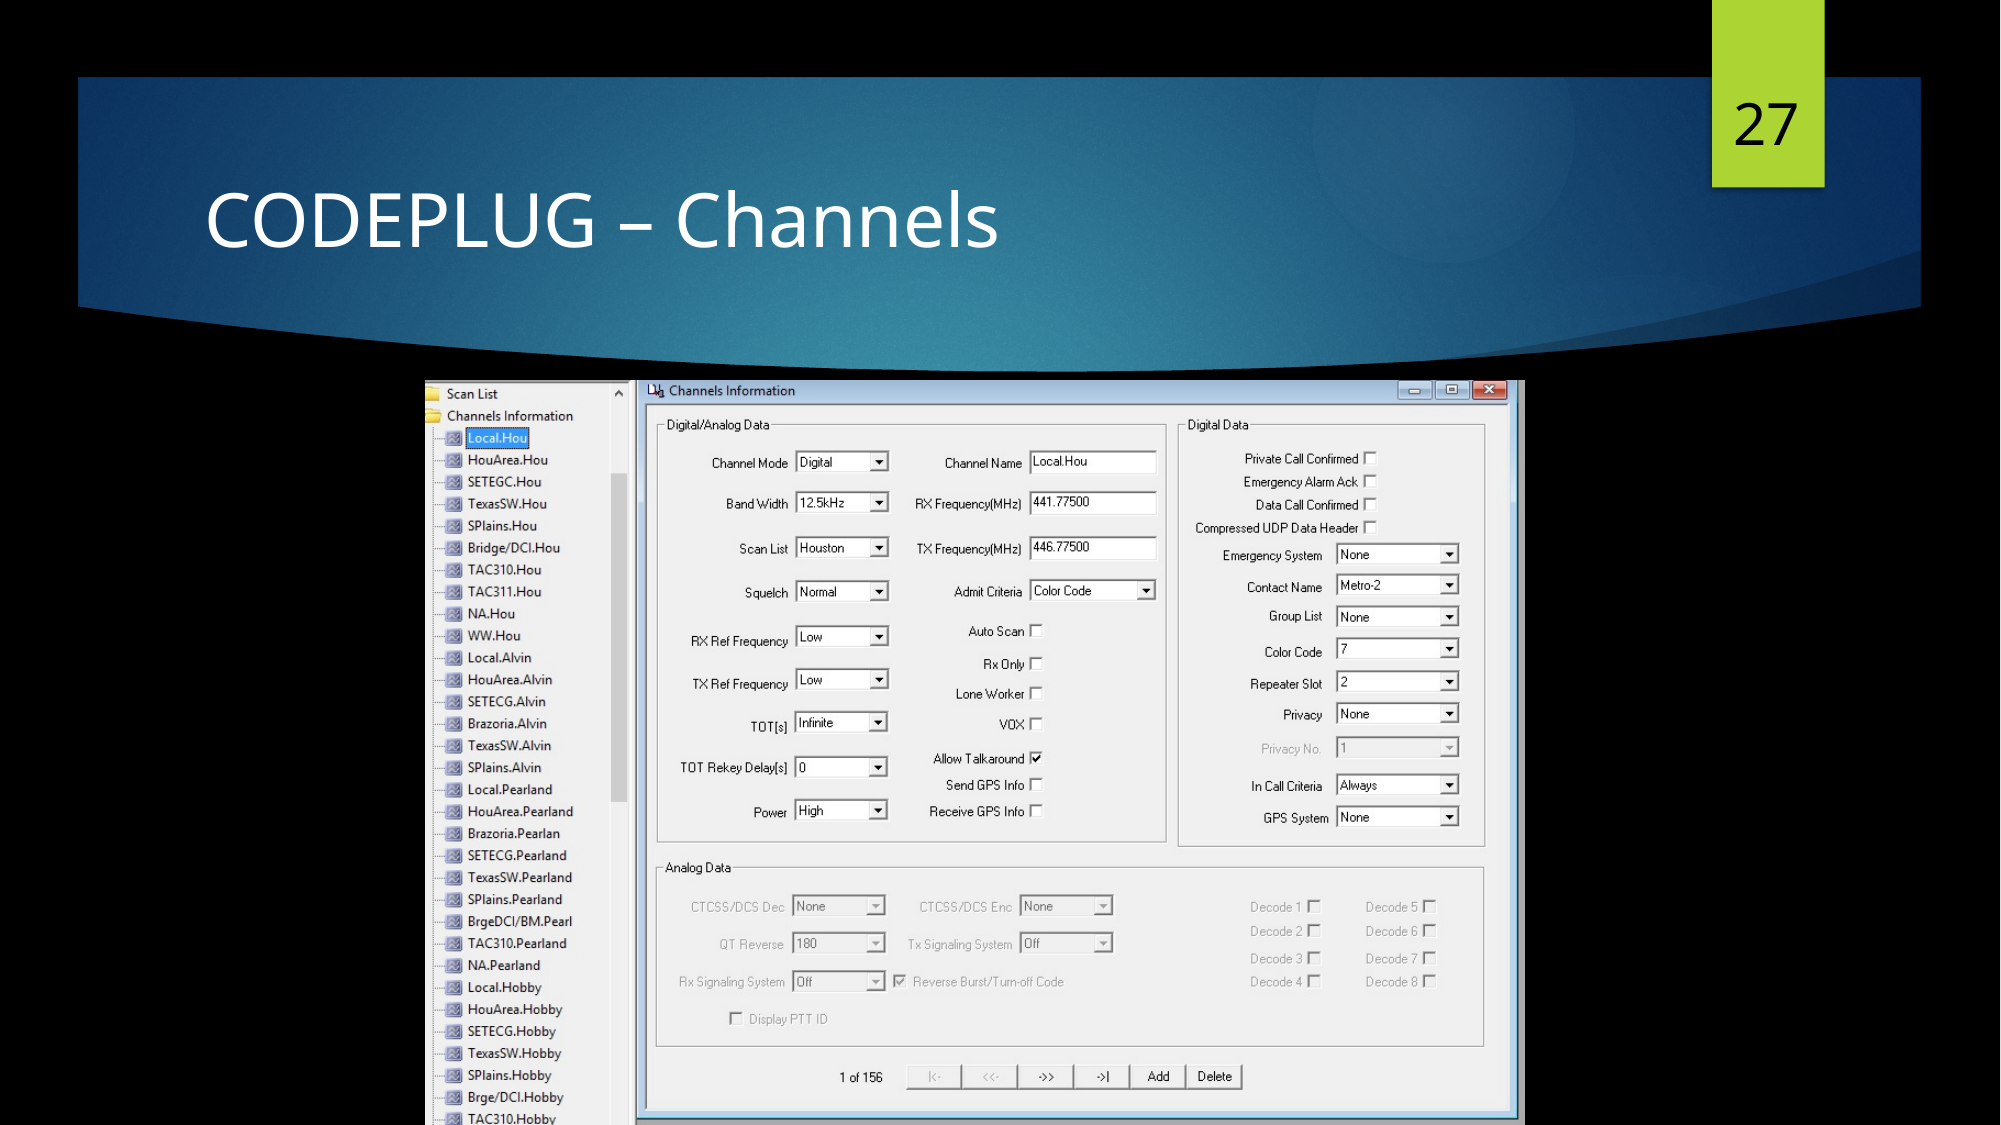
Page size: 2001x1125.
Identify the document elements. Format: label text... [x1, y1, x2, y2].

slide_number 27 [1698, 48, 1836, 175]
title CODEPLUG – Channels [189, 159, 1627, 276]
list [425, 380, 1526, 1125]
